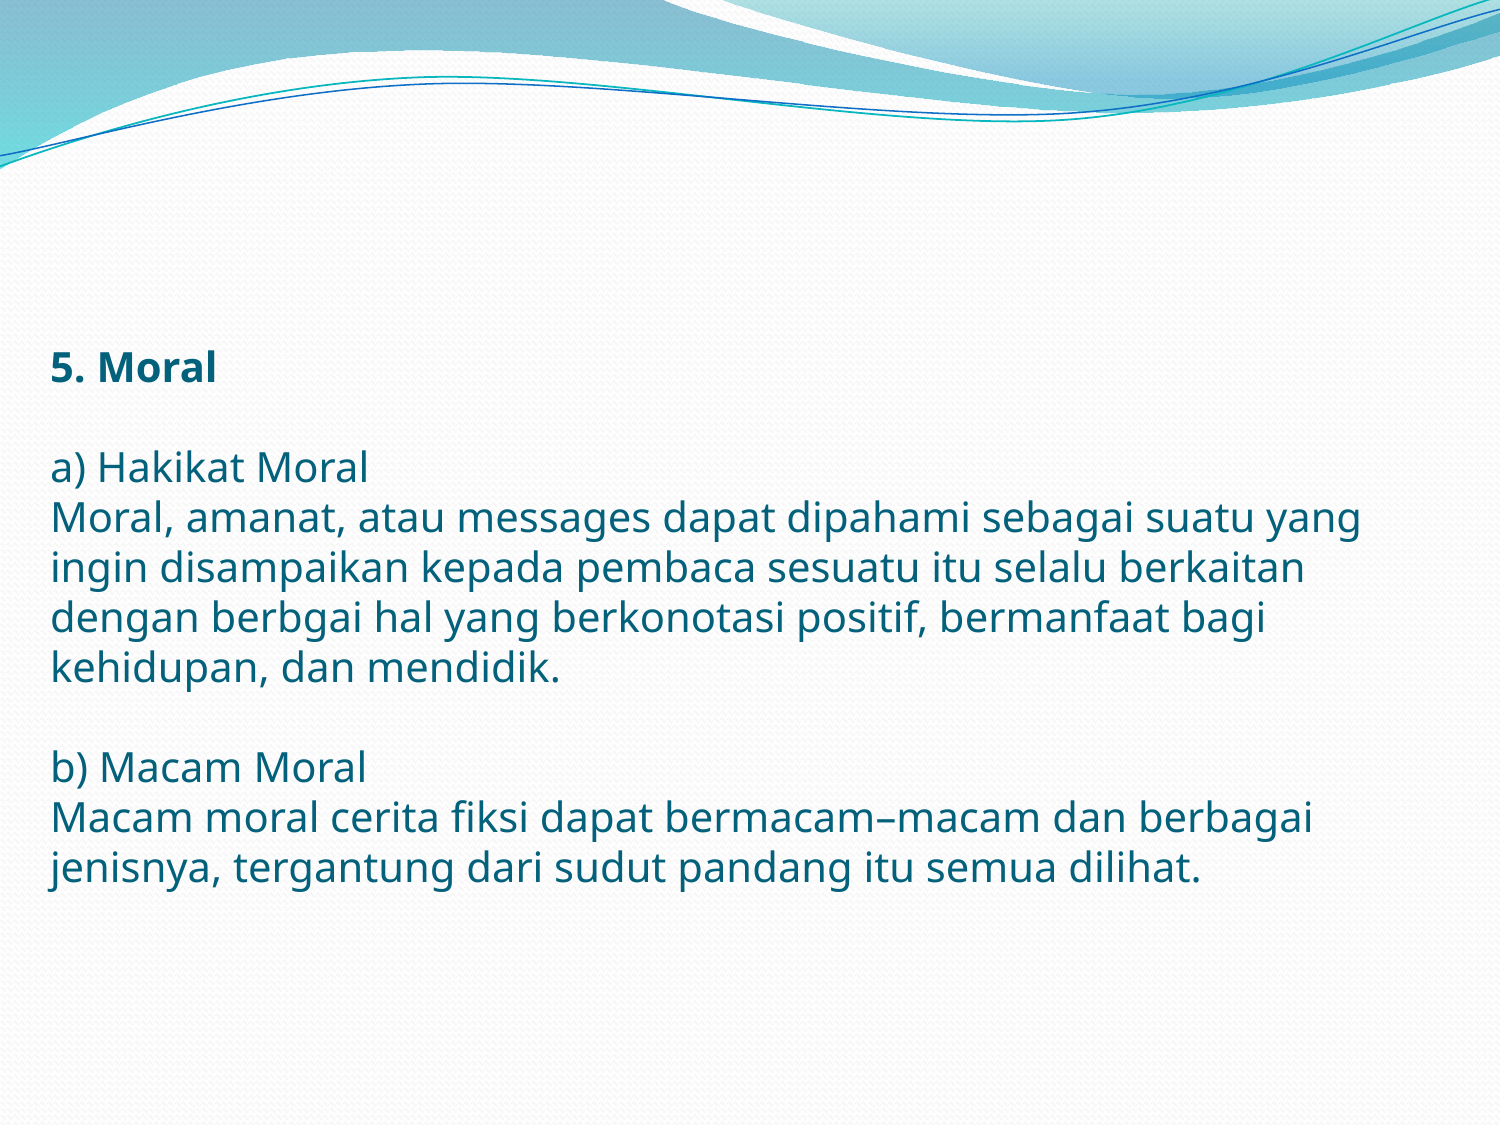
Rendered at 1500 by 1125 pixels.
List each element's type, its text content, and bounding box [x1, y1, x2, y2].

title 5. Moral a) Hakikat Moral Moral, amanat, atau messages dapat dipahami sebagai suatu yang ingin disampaikan kepada pembaca sesuatu itu selalu berkaitan dengan berbgai hal yang berkonotasi positif, bermanfaat bagi kehidupan, dan mendidik. b) Macam Moral Macam moral cerita fiksi dapat bermacam–macam dan berbagai jenisnya, tergantung dari sudut pandang itu semua dilihat. [50, 174, 1413, 892]
